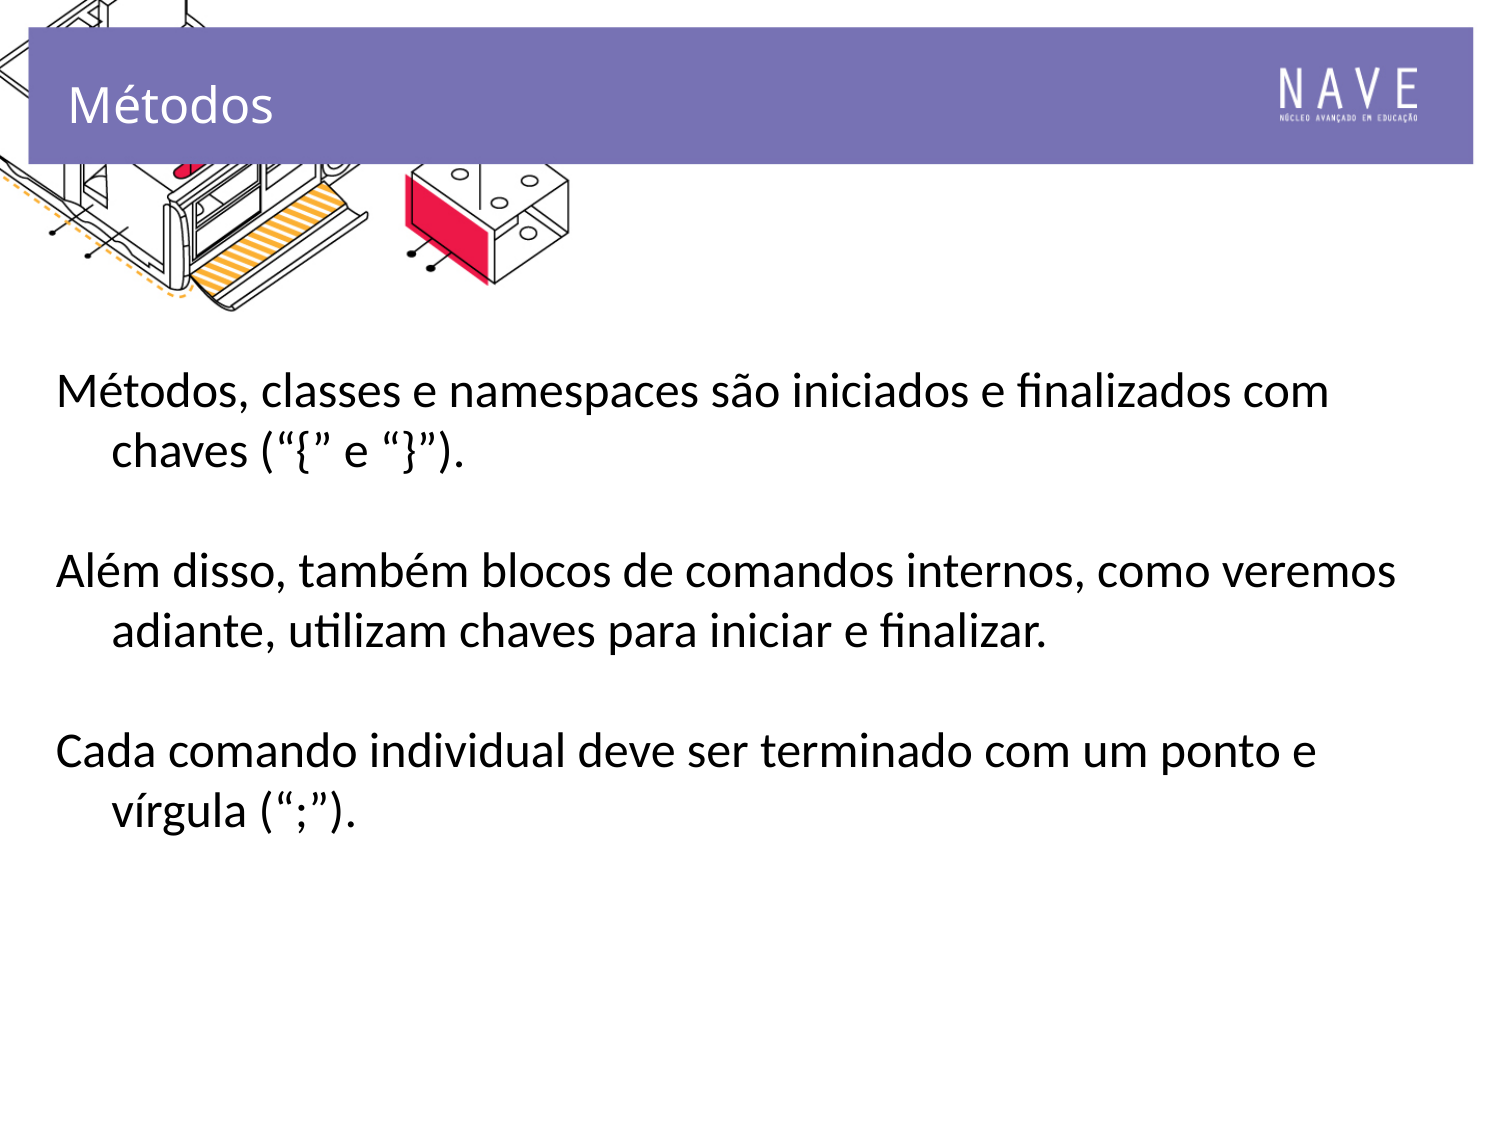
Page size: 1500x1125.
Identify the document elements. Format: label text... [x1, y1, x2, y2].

text_box Métodos, classes e namespaces são iniciados e finalizados com chaves (“{” e “}”). Além disso, também blocos de comandos internos, como veremos adiante, utilizam chaves para iniciar e finalizar. Cada comando individual deve ser terminado com um ponto e vírgula (“;”). [41, 349, 1430, 433]
picture [0, 0, 1500, 1125]
text_box Métodos [53, 66, 1195, 142]
